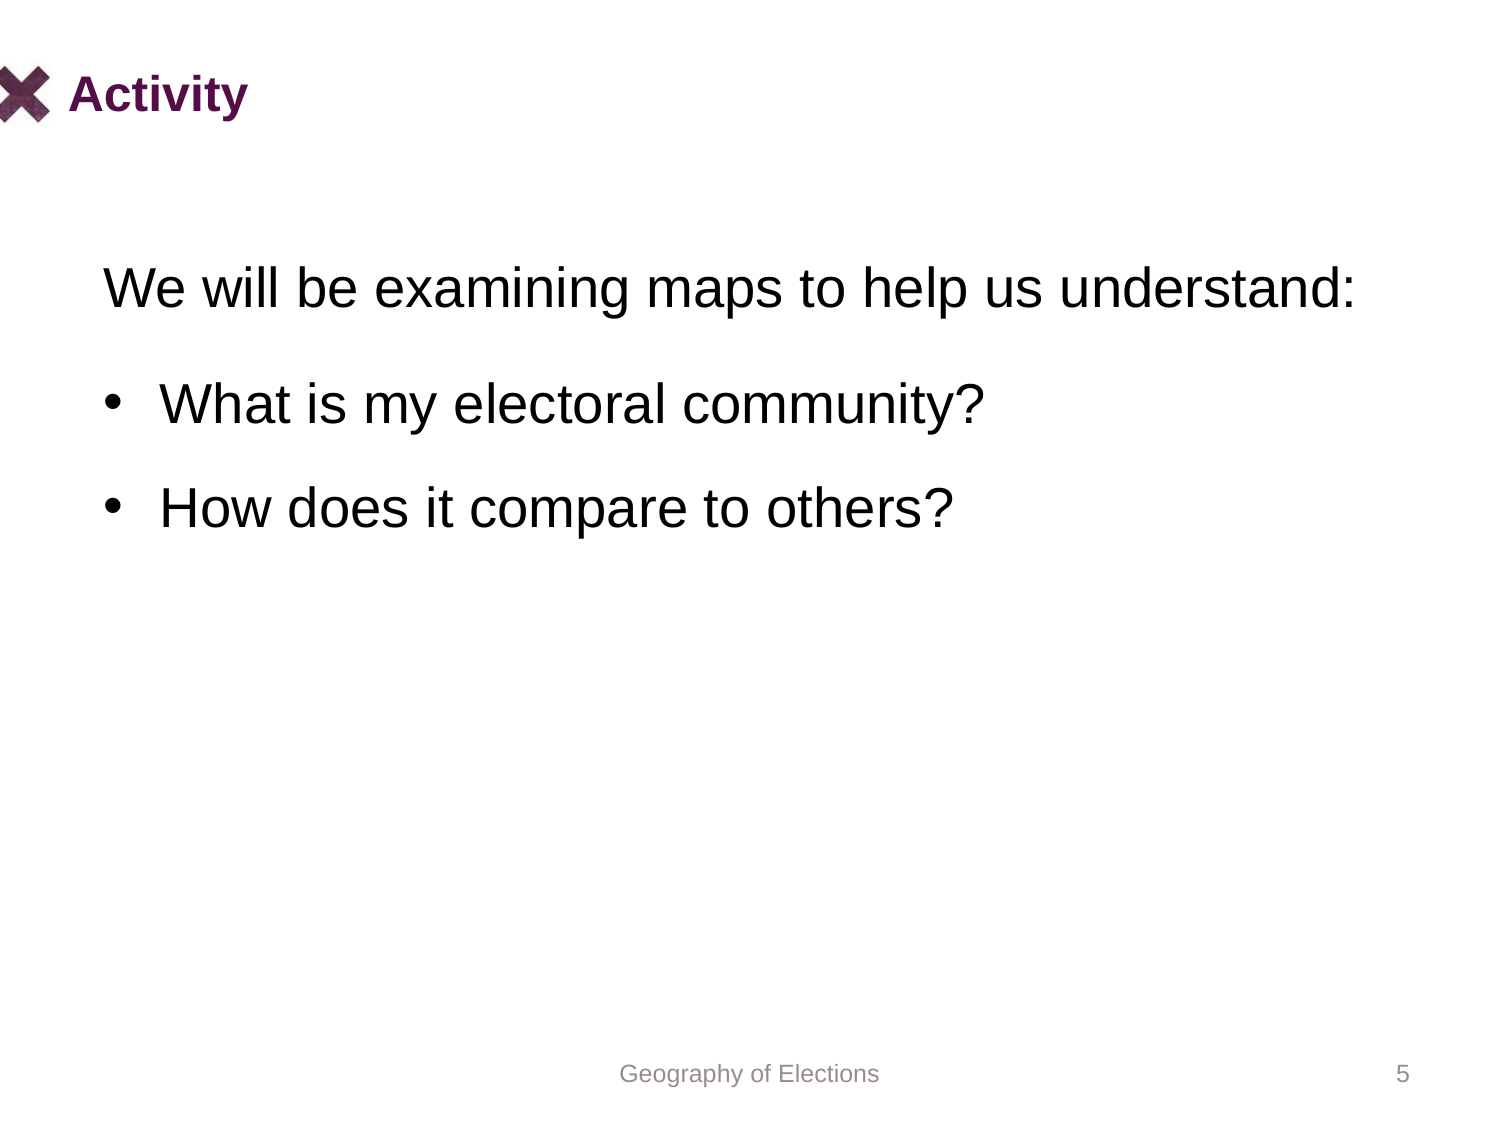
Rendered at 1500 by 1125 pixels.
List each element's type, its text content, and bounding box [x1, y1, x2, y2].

footer Geography of Elections [512, 1042, 988, 1103]
slide_number 5 [1074, 1042, 1425, 1103]
picture [0, 62, 54, 126]
text_box Activity [53, 54, 1388, 130]
list We will be examining maps to help us understand: What is my electoral community? How does it compare to others? [88, 243, 1439, 917]
